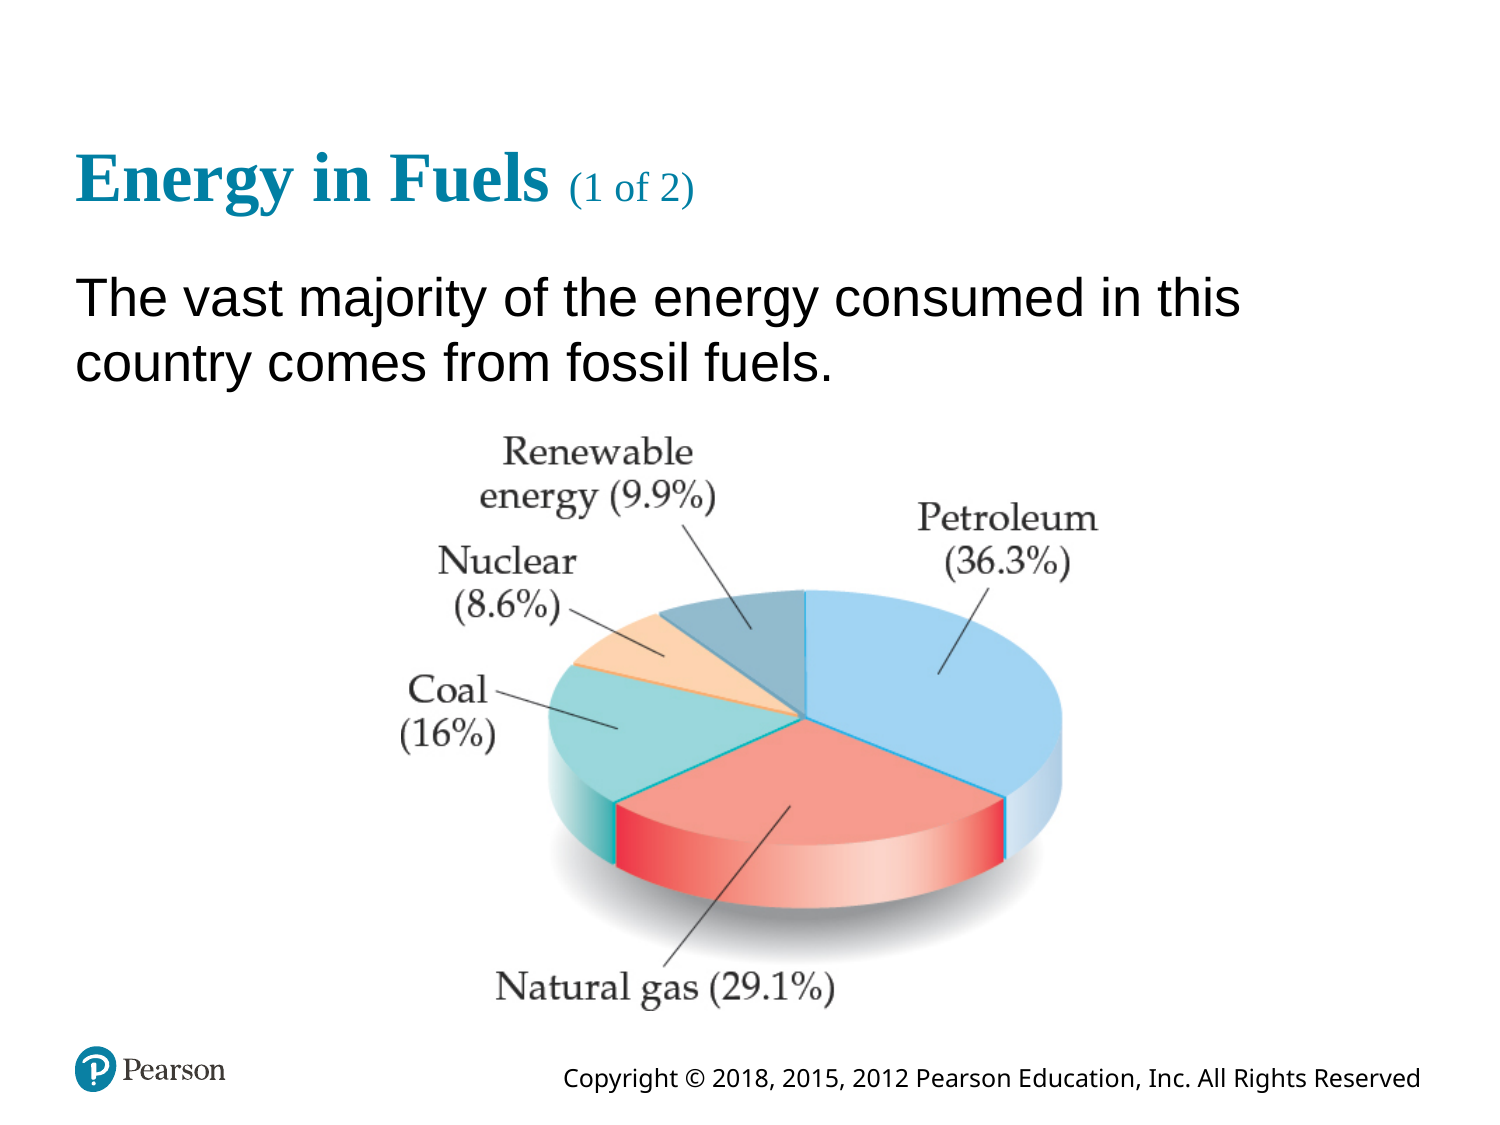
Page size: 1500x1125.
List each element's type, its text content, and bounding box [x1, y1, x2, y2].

picture [401, 430, 1099, 1011]
list The vast majority of the energy consumed in this country comes from fossil fuels. [75, 262, 1425, 425]
title Energy in Fuels (1 of 2) [75, 35, 1425, 216]
